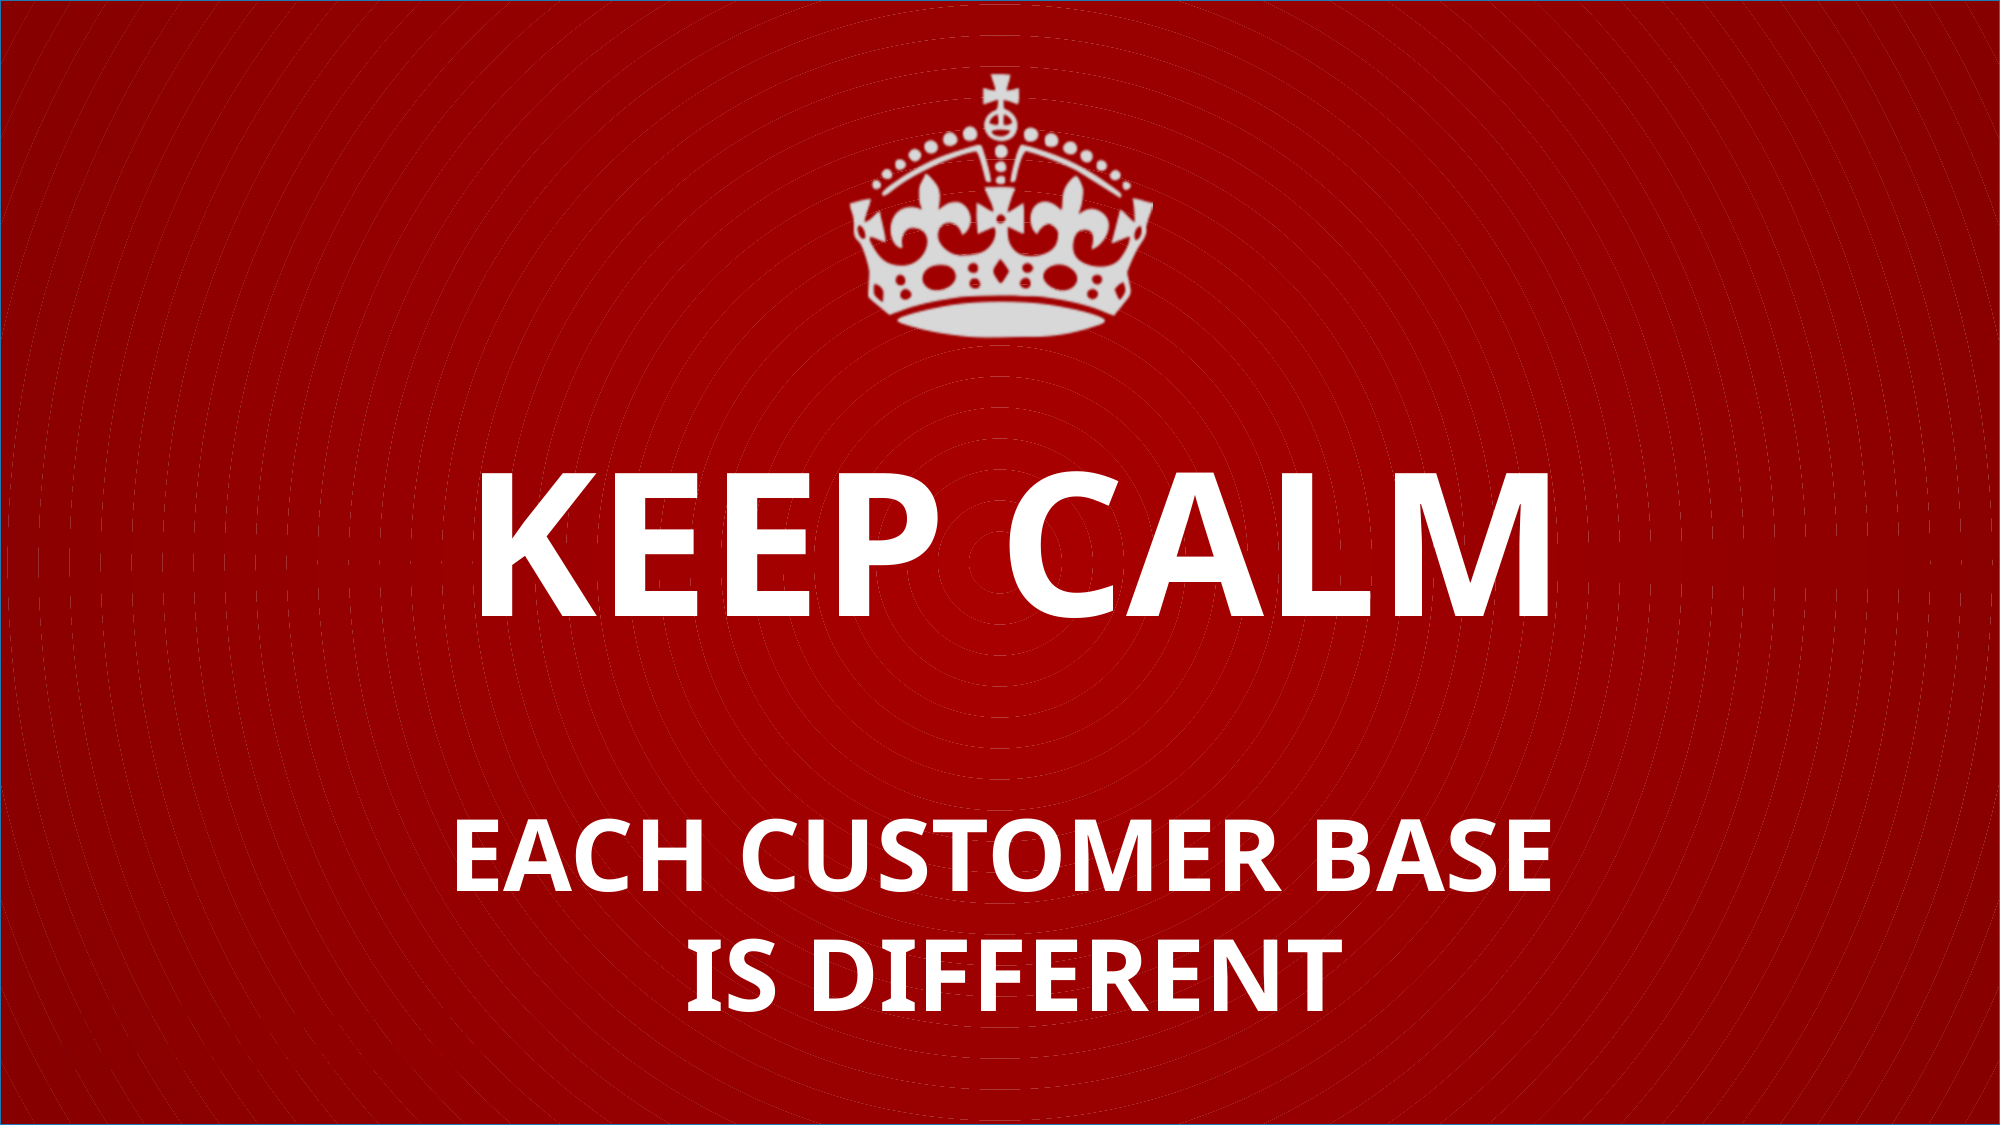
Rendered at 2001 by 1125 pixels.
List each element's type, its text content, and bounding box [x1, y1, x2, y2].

text_box [0, 0, 2000, 1125]
text_box KEEP CALM EACH CUSTOMER BASE IS DIFFERENT [334, 408, 1697, 1039]
picture [846, 51, 1154, 358]
